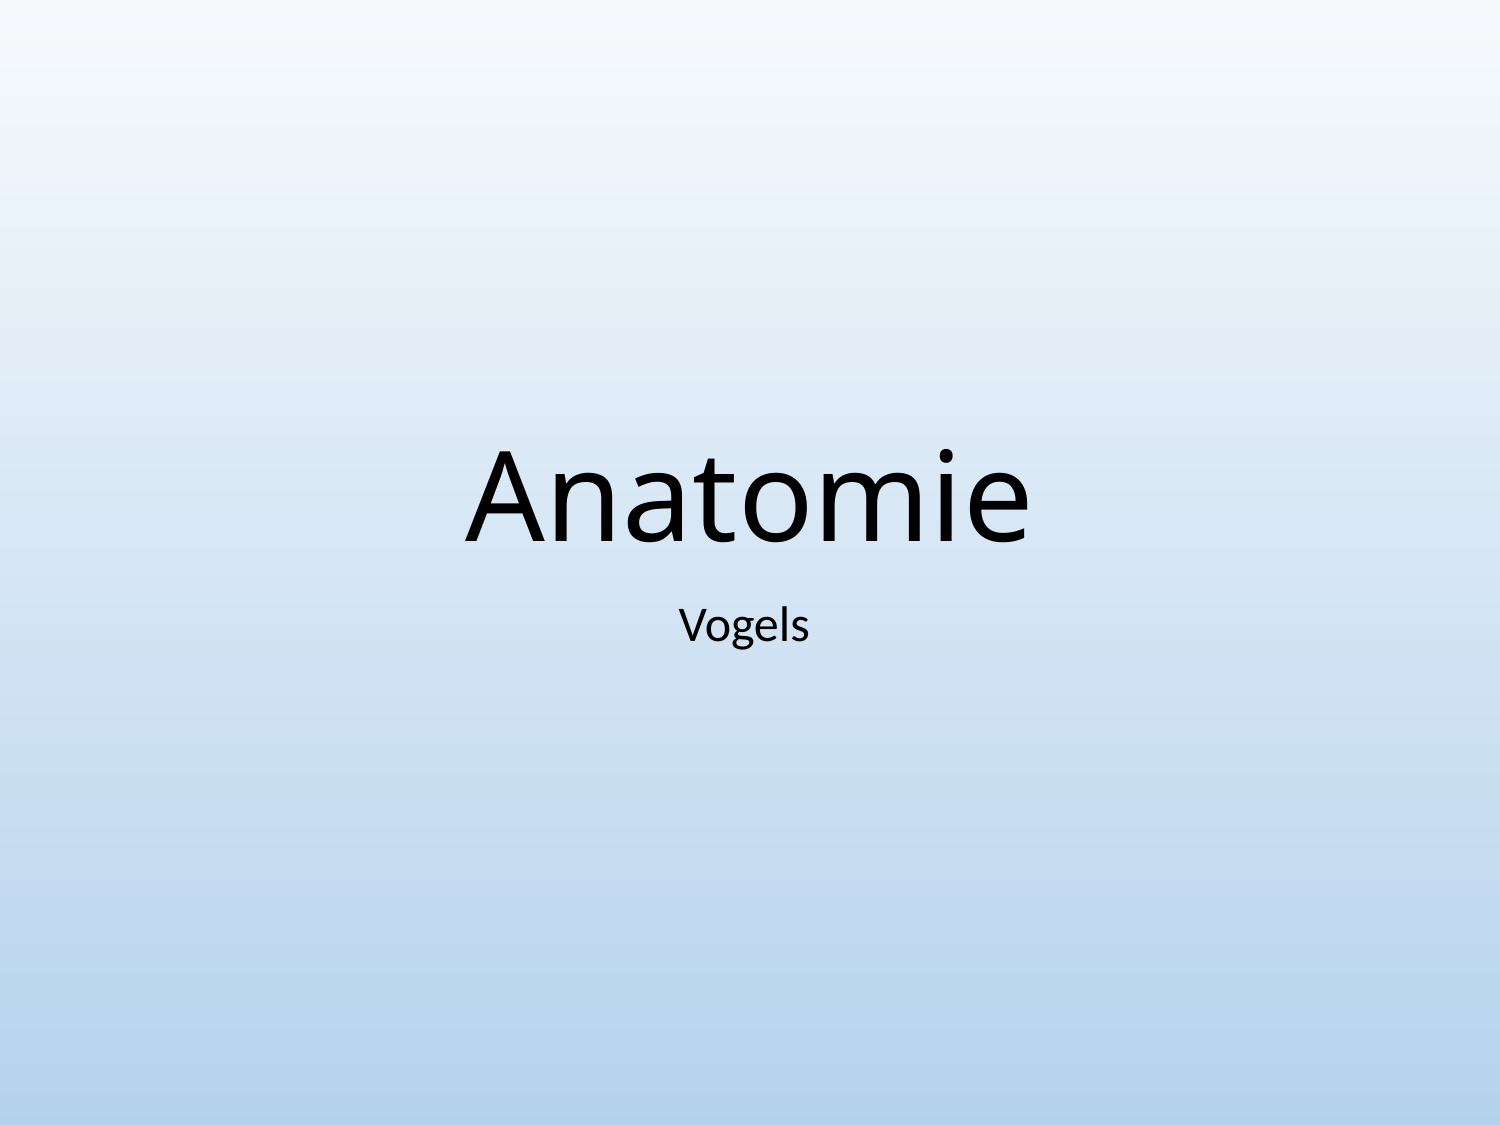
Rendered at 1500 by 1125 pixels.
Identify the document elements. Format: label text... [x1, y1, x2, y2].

subtitle Vogels [187, 590, 1313, 863]
title Anatomie [187, 184, 1313, 576]
